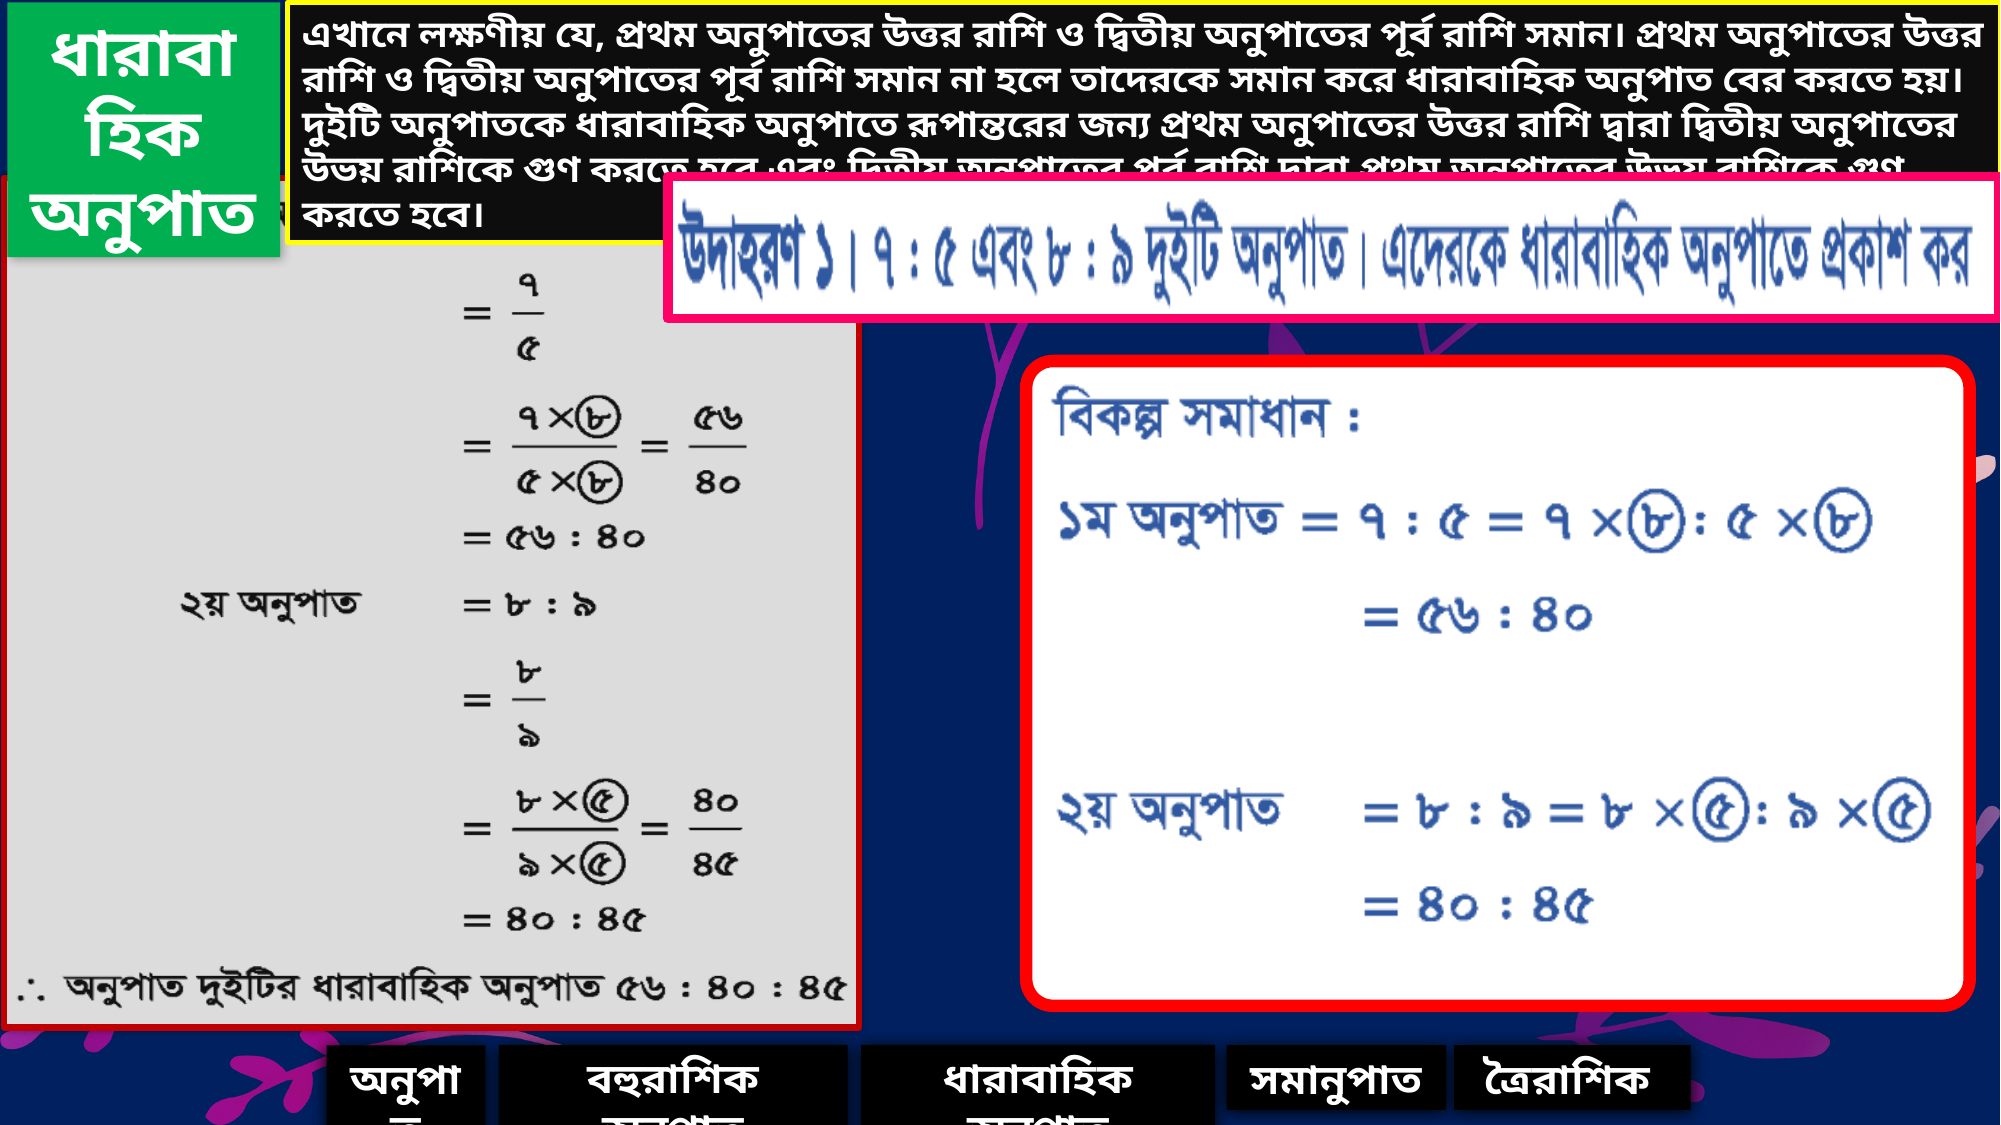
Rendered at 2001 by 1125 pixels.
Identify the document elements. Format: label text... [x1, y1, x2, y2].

text_box এখানে লক্ষণীয় যে, প্রথম অনুপাতের উত্তর রাশি ও দ্বিতীয় অনুপাতের পূর্ব রাশি সমান। প্রথম অনুপাতের উত্তর রাশি ও দ্বিতীয় অনুপাতের পূর্ব রাশি সমান না হলে তাদেরকে সমান করে ধারাবাহিক অনুপাত বের করতে হয়। দুইটি অনুপাতকে ধারাবাহিক অনুপাতে রূপান্তরের জন্য প্রথম অনুপাতের উত্তর রাশি দ্বারা দ্বিতীয় অনুপাতের উভয় রাশিকে গুণ করতে হবে এবং দ্বিতীয় অনুপাতের পূর্ব রাশি দ্বারা প্রথম অনুপাতের উভয় রাশিকে গুণ করতে হবে। [287, 2, 2000, 180]
text_box ত্রৈরাশিক [1454, 1045, 1691, 1110]
text_box ধারাবাহিক অনুপাত [7, 2, 281, 180]
text_box অনুপাত [326, 1045, 486, 1125]
text_box বহুরাশিক অনুপাত [498, 1044, 848, 1125]
text_box সমানুপাত [1227, 1045, 1443, 1110]
picture [0, 0, 2000, 1125]
text_box ধারাবাহিক অনুপাত [861, 1044, 1215, 1125]
picture [7, 180, 1995, 1025]
